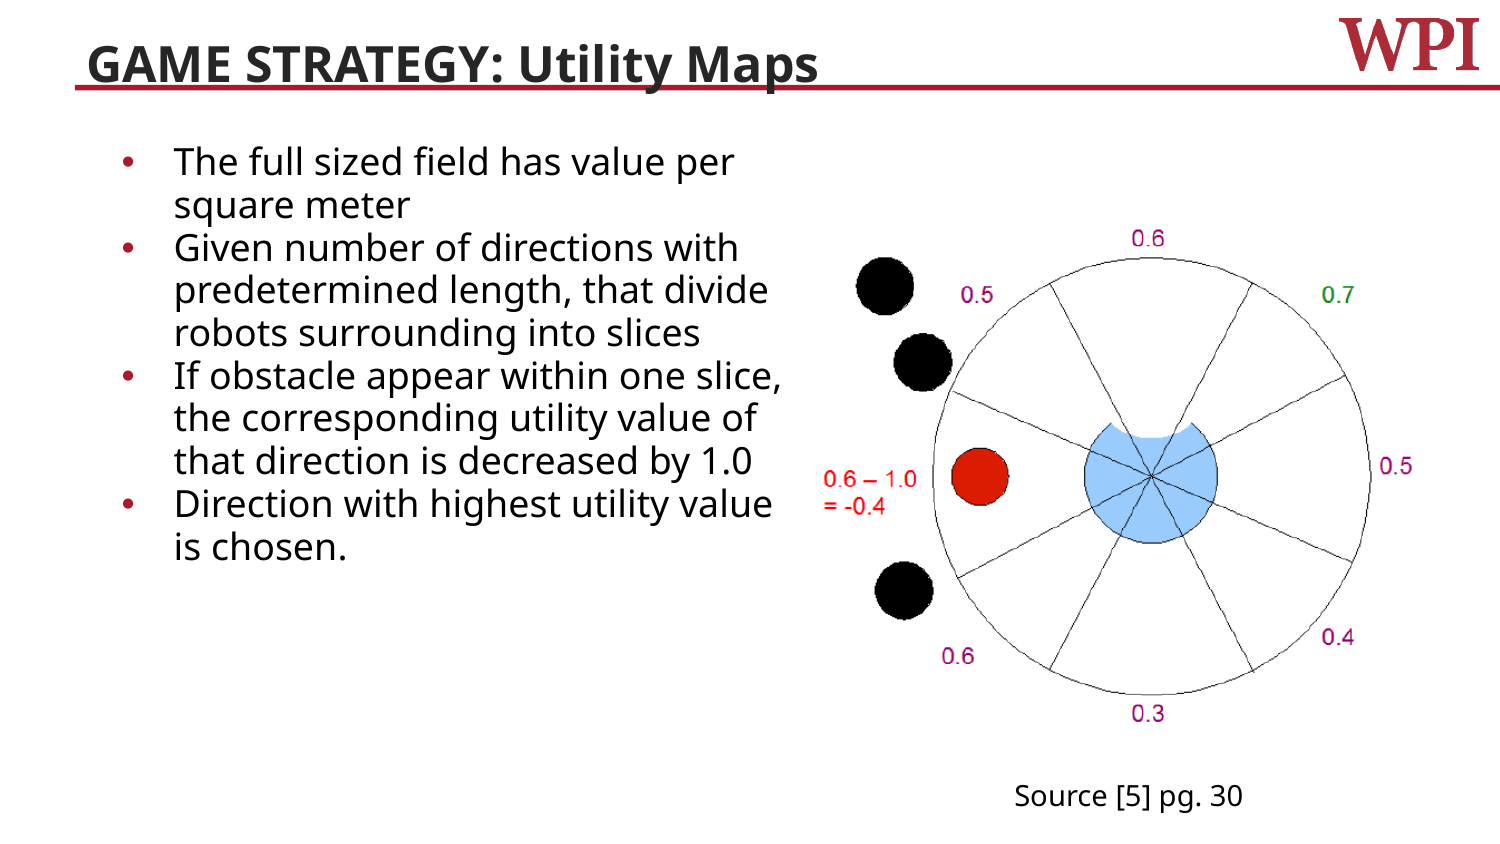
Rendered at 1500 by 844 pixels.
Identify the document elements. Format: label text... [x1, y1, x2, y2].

title GAME STRATEGY: Utility Maps [75, 0, 1425, 99]
picture [1425, 18, 1479, 71]
list The full sized field has value per square meter Given number of directions with predetermined length, that divide robots surrounding into slices If obstacle appear within one slice, the corresponding utility value of that direction is decreased by 1.0 Direction with highest utility value is chosen. [87, 135, 799, 757]
picture [809, 214, 1435, 736]
text_box Source [5] pg. 30 [758, 762, 1500, 816]
